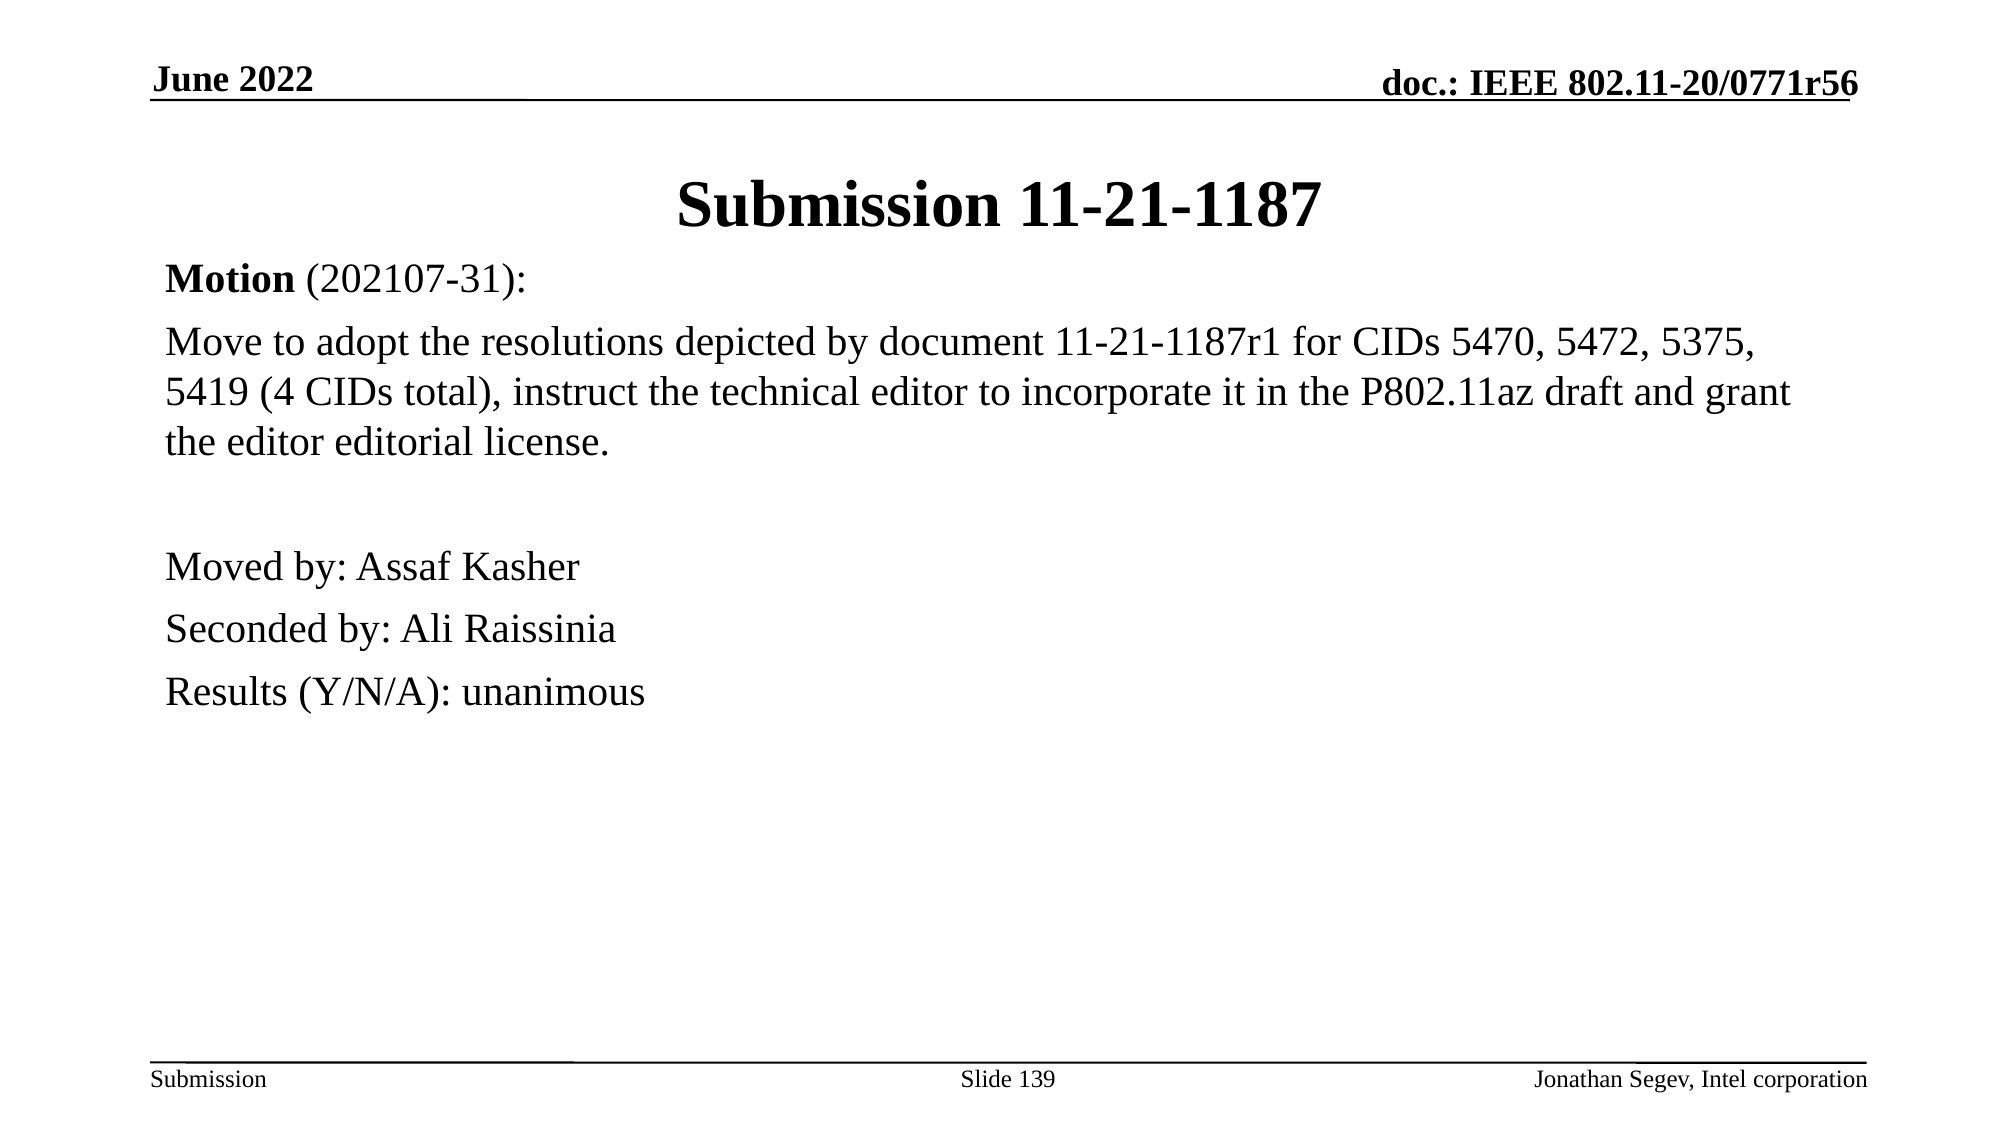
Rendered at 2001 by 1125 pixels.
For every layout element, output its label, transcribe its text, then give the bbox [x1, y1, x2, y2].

footer Jonathan Segev, Intel corporation [1171, 1061, 1869, 1093]
list Motion (202107-31): Move to adopt the resolutions depicted by document 11-21-1187r1 for CIDs 5470, 5472, 5375, 5419 (4 CIDs total), instruct the technical editor to incorporate it in the P802.11az draft and grant the editor editorial license. Moved by: Assaf Kasher Seconded by: Ali Raissinia Results (Y/N/A): unanimous [149, 243, 1850, 1000]
slide_number Slide 139 [950, 1061, 1067, 1123]
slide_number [152, 54, 563, 100]
title Submission 11-21-1187 [149, 112, 1850, 243]
